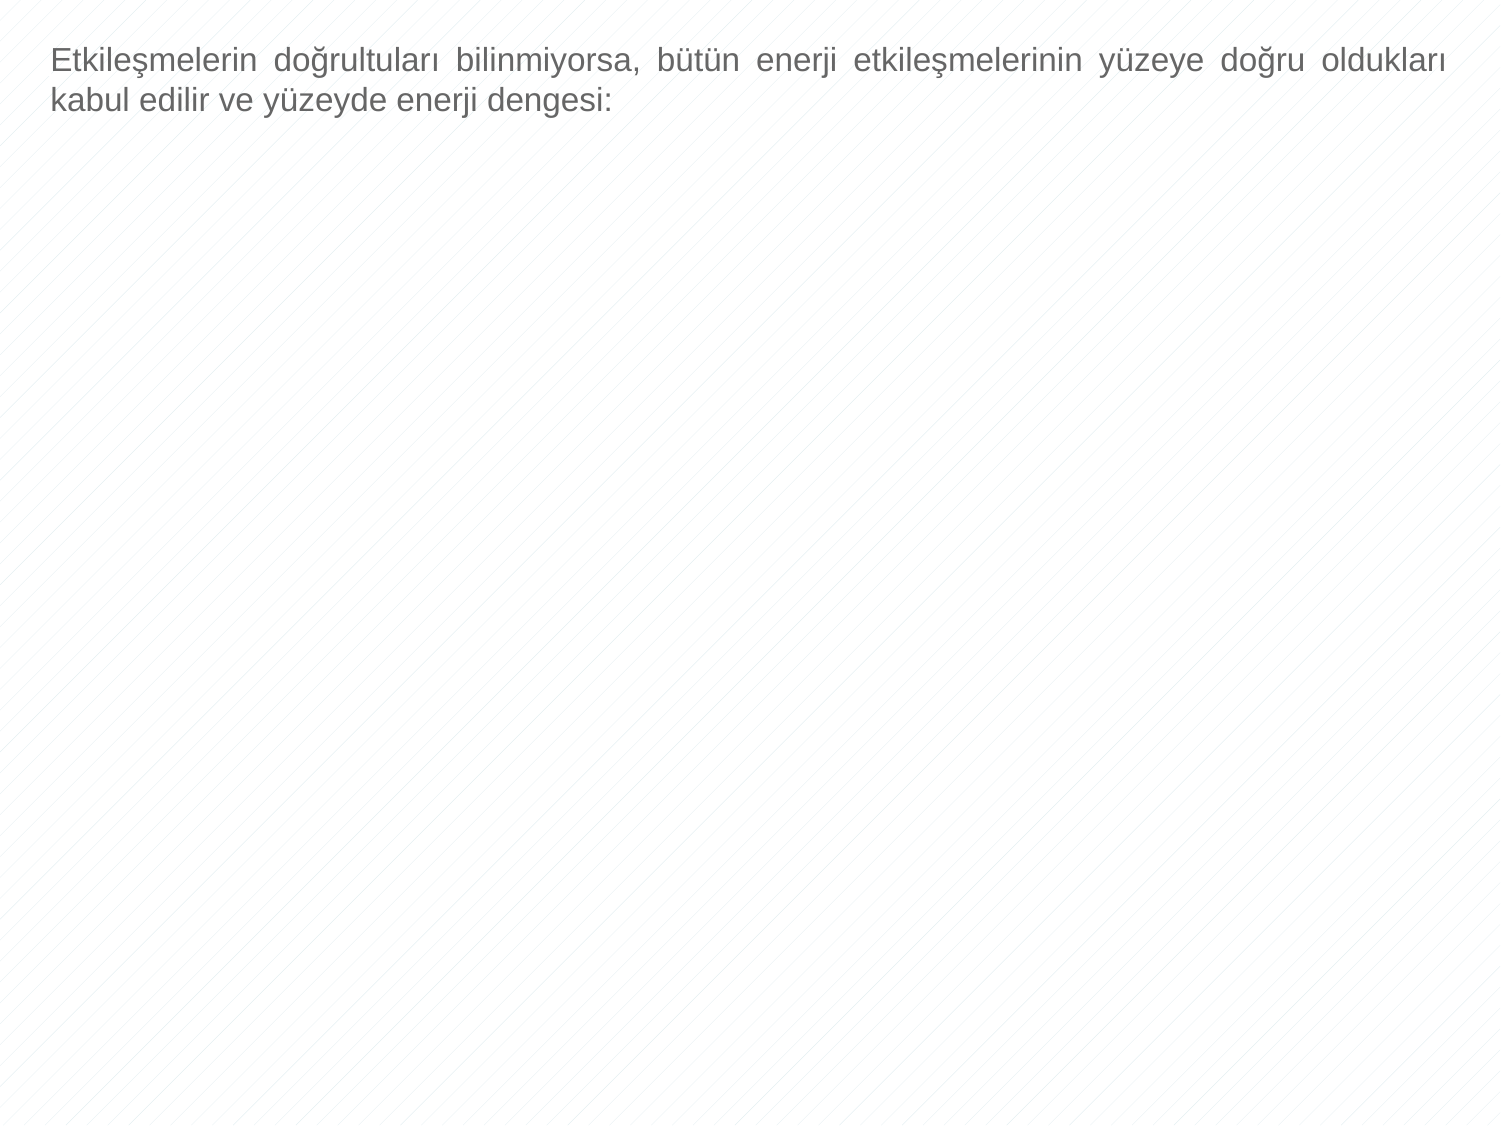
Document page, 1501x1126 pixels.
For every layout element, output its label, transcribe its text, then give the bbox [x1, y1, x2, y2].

list . [29, 31, 1471, 1083]
